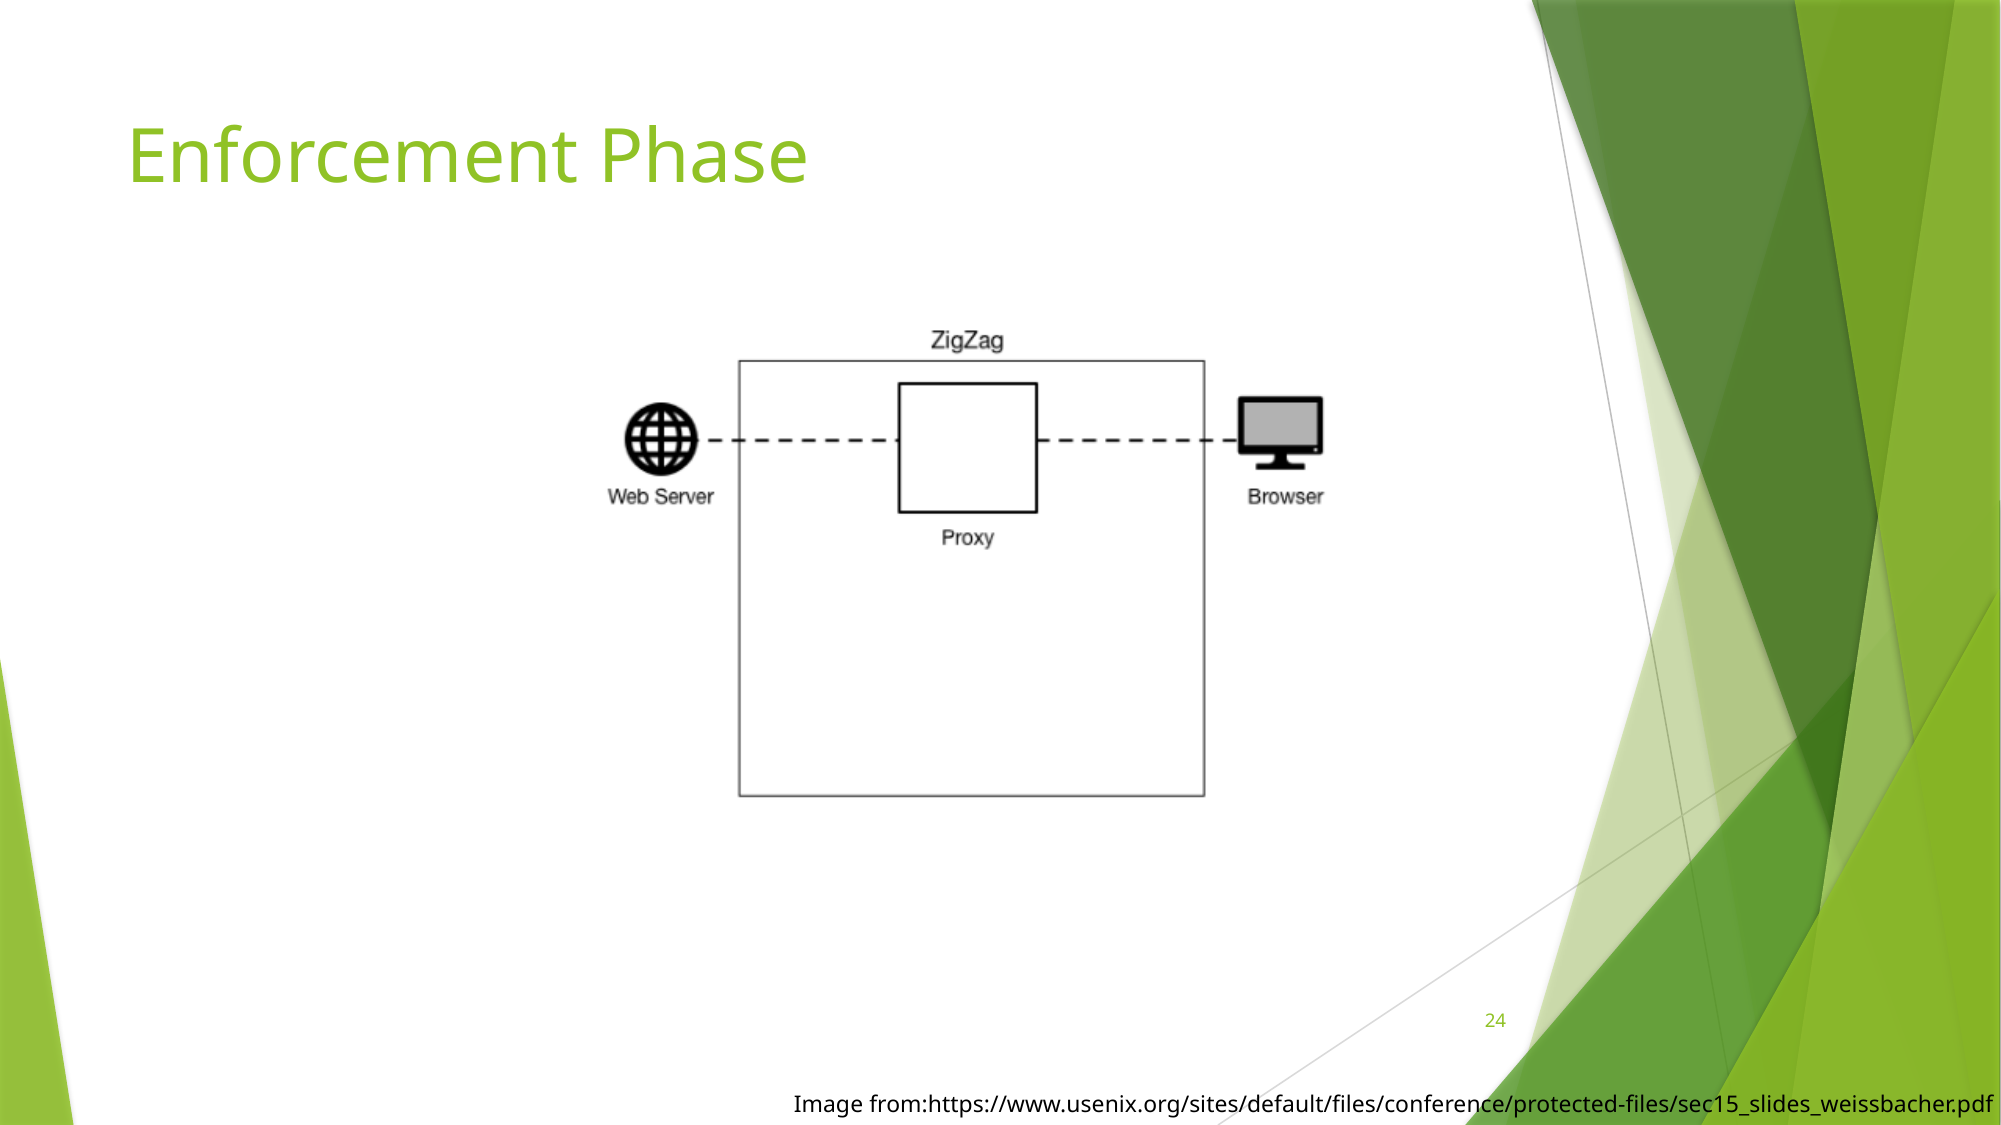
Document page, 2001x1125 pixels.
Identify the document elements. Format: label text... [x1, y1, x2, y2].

title Enforcement Phase [111, 99, 1522, 317]
text_box Image from:https://www.usenix.org/sites/default/files/conference/protected-files/sec15_slides_weissbacher.pdf [779, 1082, 2000, 1125]
picture [593, 301, 1406, 824]
slide_number 24 [1409, 991, 1522, 1051]
